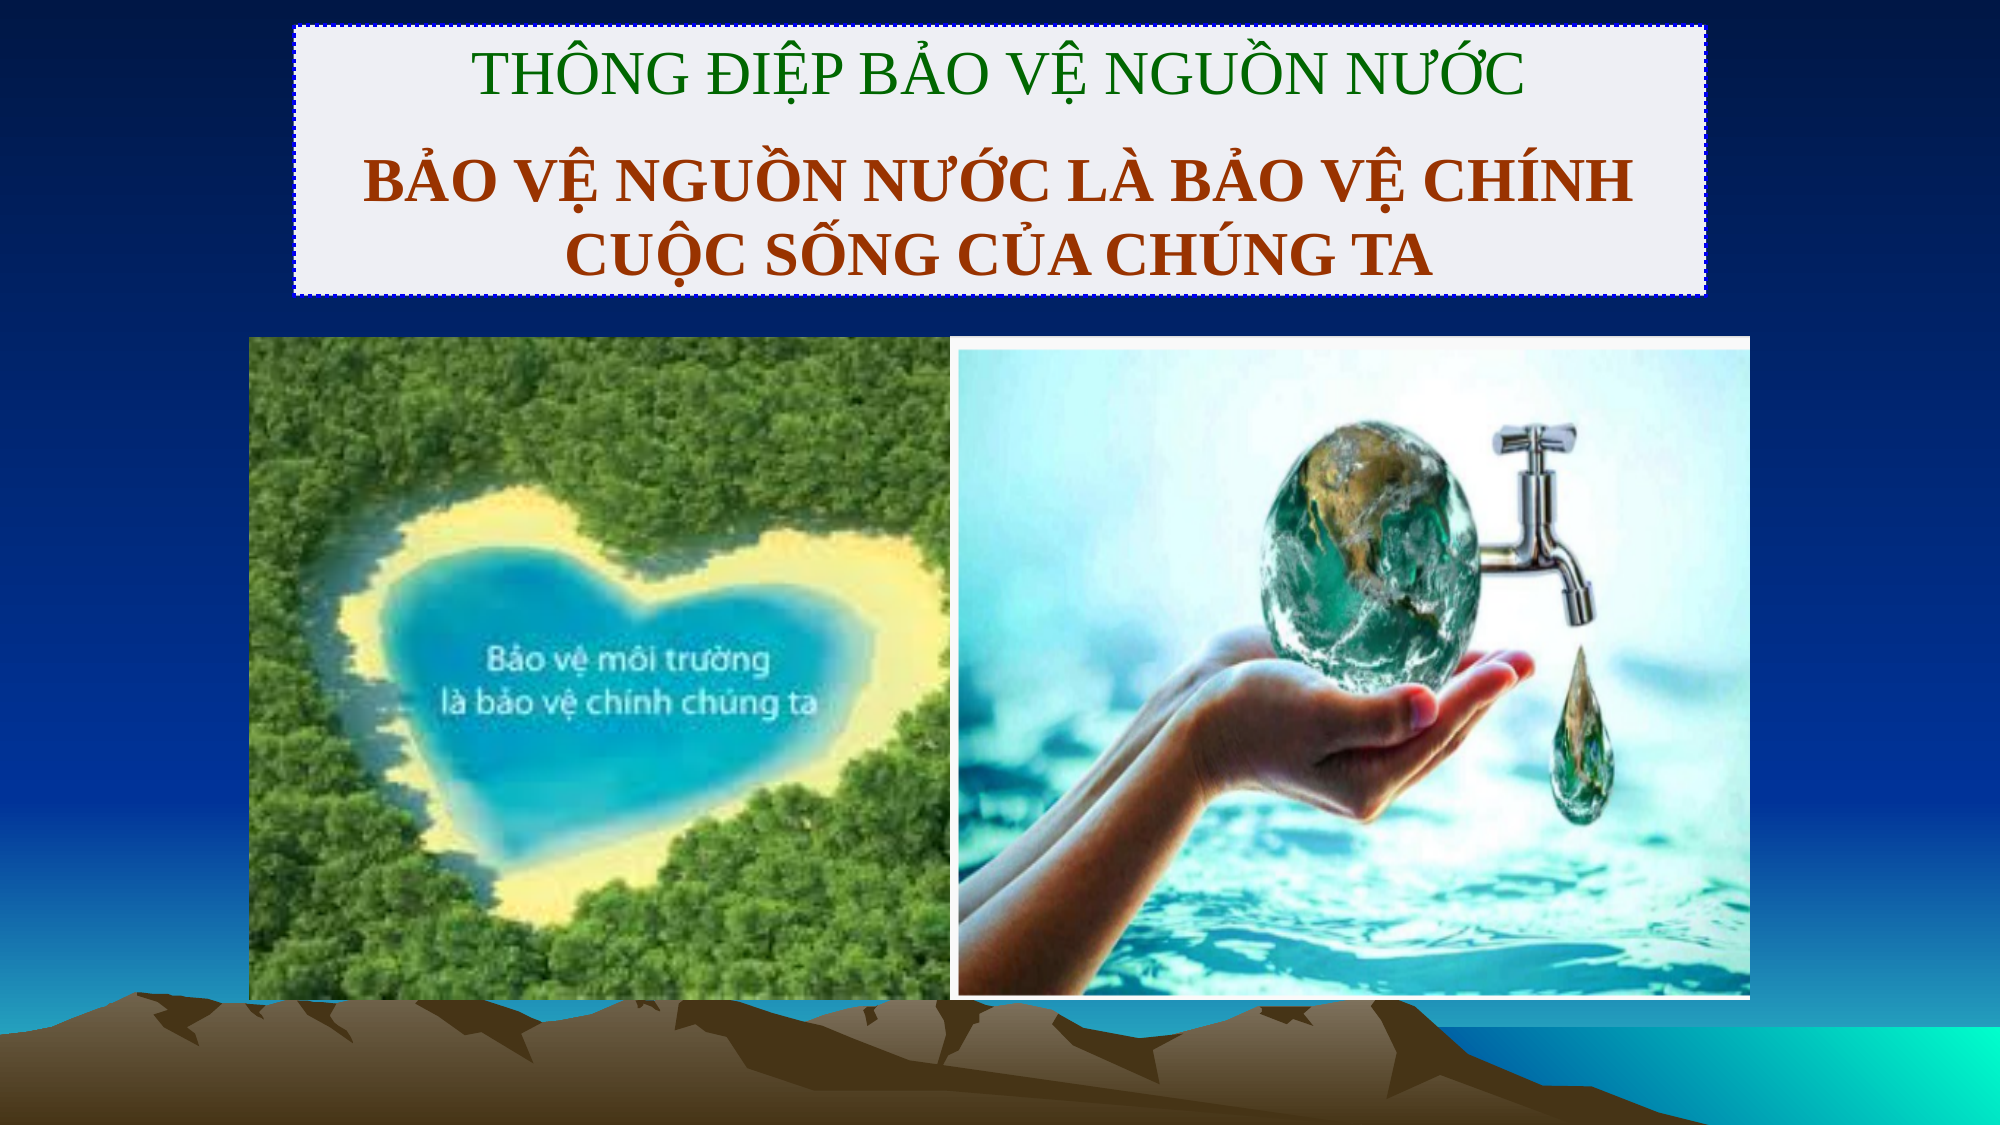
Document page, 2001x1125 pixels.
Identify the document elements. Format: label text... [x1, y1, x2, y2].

picture [249, 335, 1751, 1001]
text_box THÔNG ĐIỆP BẢO VỆ NGUỒN NƯỚC BẢO VỆ NGUỒN NƯỚC LÀ BẢO VỆ CHÍNH CUỘC SỐNG CỦA CHÚNG TA [292, 23, 1708, 298]
